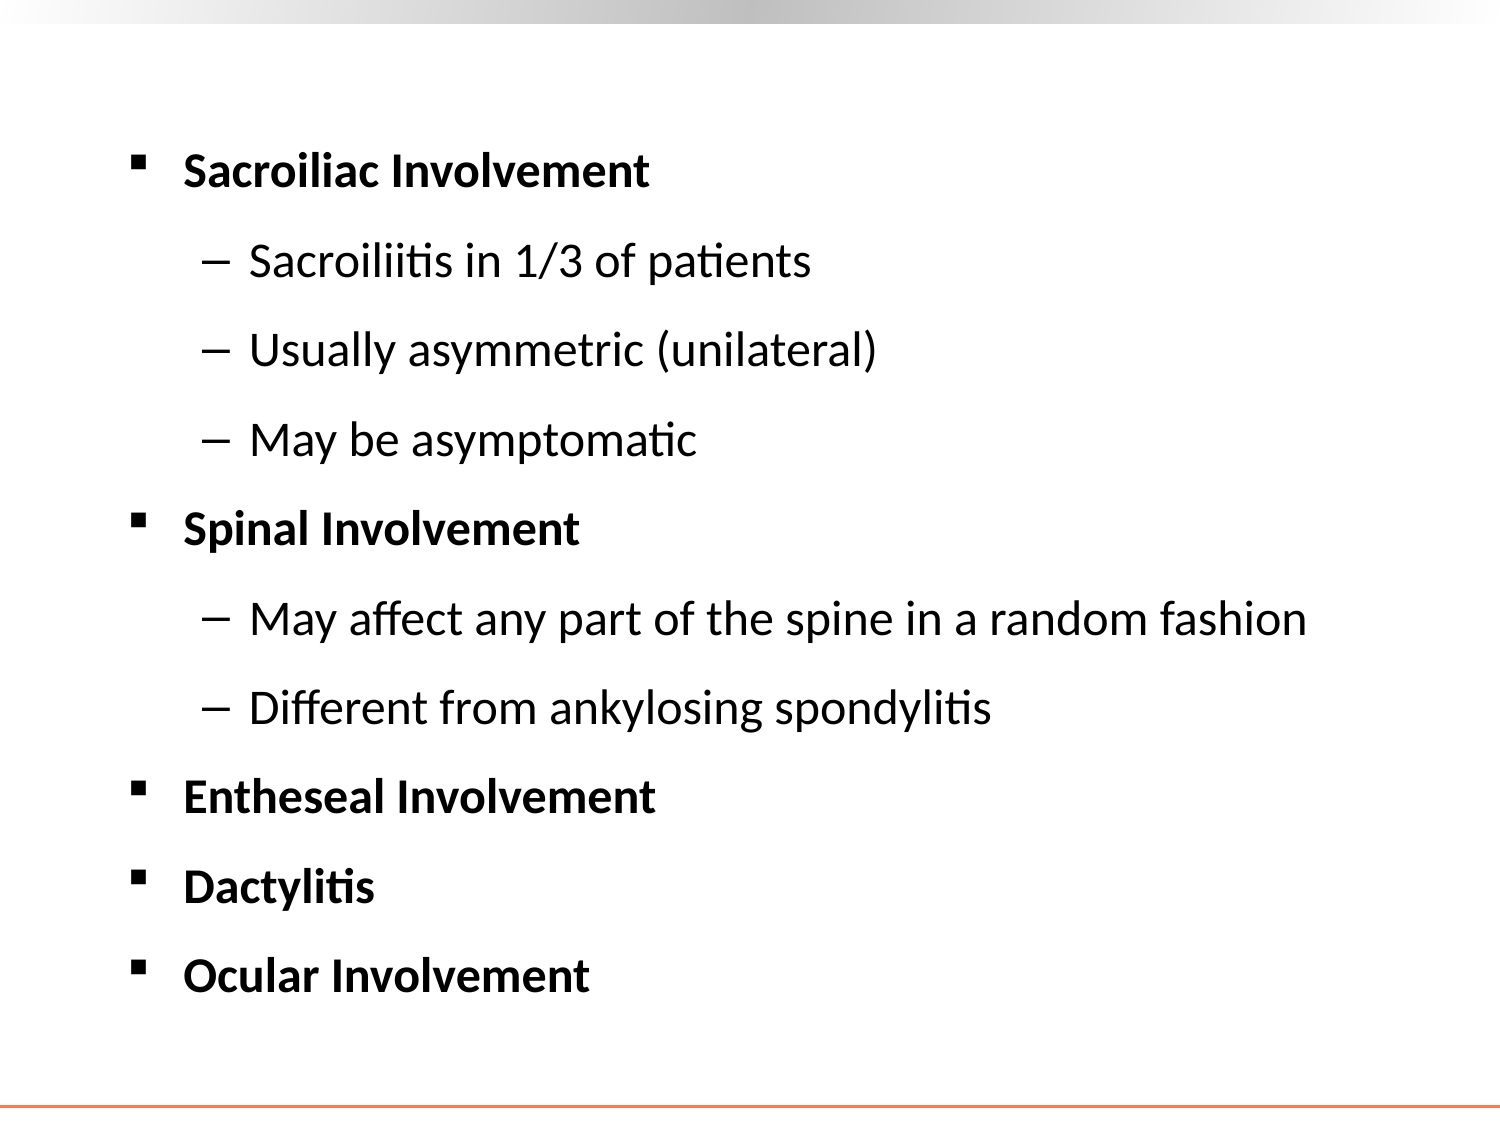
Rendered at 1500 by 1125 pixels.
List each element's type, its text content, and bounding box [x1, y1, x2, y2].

list Sacroiliac Involvement Sacroiliitis in 1/3 of patients Usually asymmetric (unilateral) May be asymptomatic Spinal Involvement May affect any part of the spine in a random fashion Different from ankylosing spondylitis Entheseal Involvement Dactylitis Ocular Involvement [112, 137, 1388, 946]
